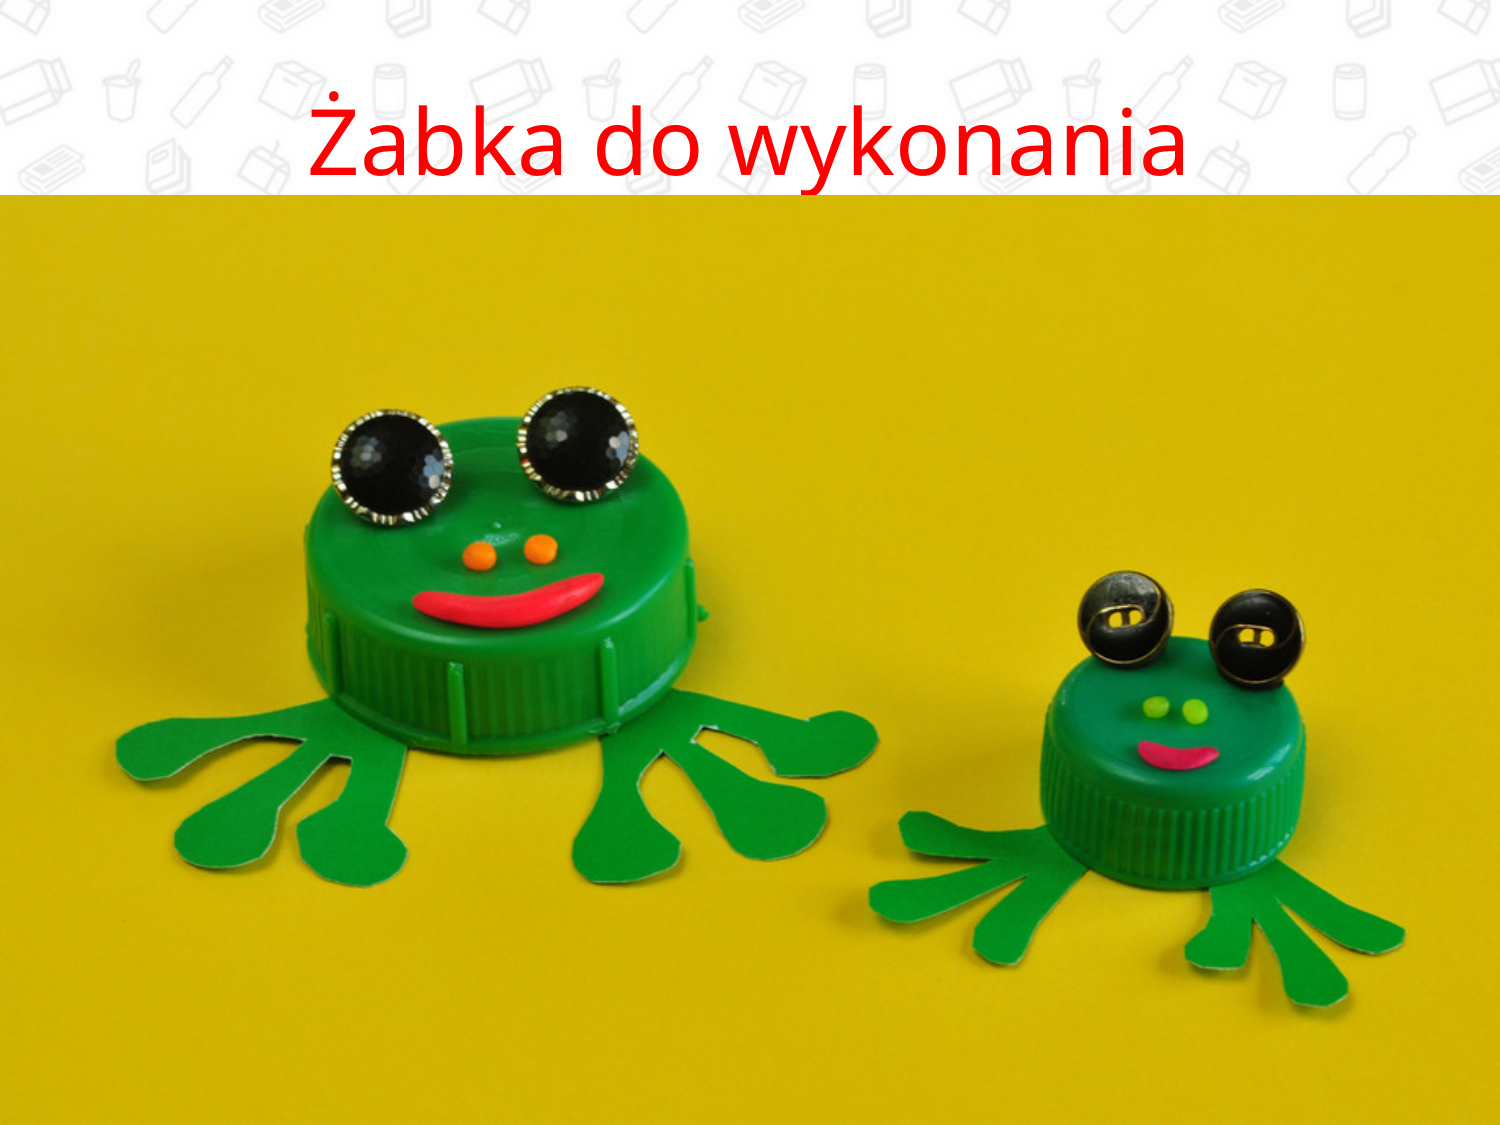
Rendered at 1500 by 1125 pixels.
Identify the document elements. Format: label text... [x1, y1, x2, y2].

picture [0, 0, 1500, 1125]
title Żabka do wykonania [75, 45, 1425, 193]
